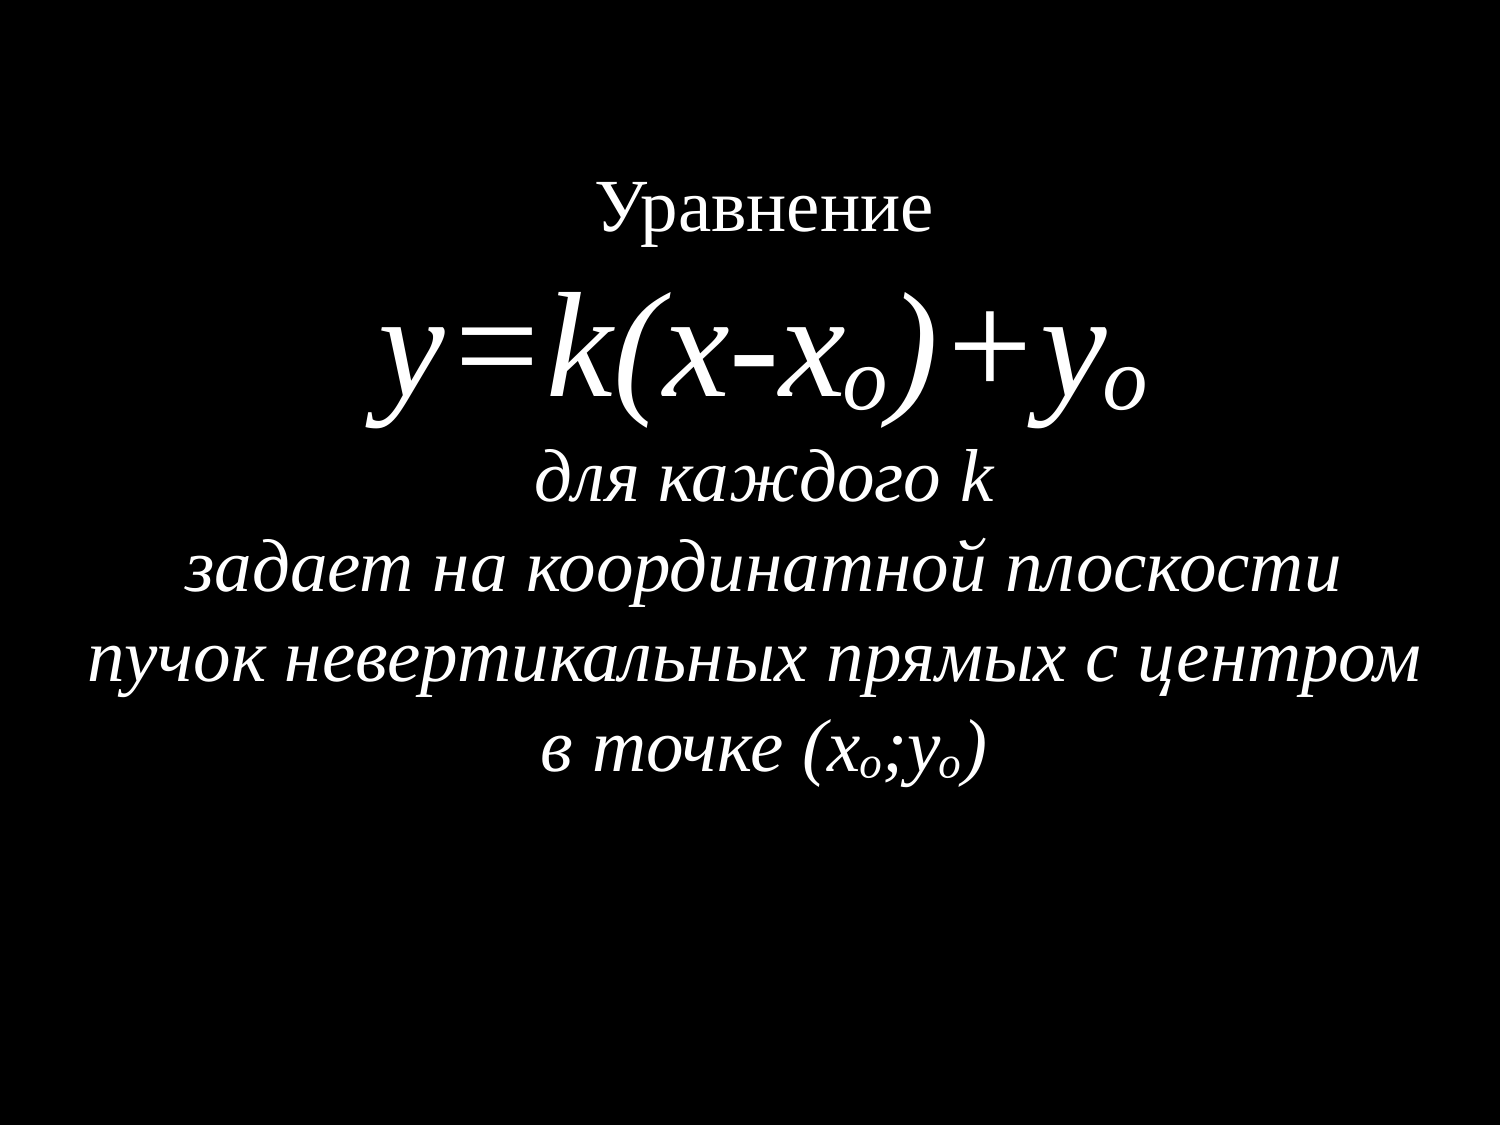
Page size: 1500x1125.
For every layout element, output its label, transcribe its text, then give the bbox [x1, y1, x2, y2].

text_box Уравнение y=k(x-хₒ)+yₒ для каждого k задает на координатной плоскости пучок невертикальных прямых с центром в точке (xₒ;yₒ) [72, 148, 1456, 794]
